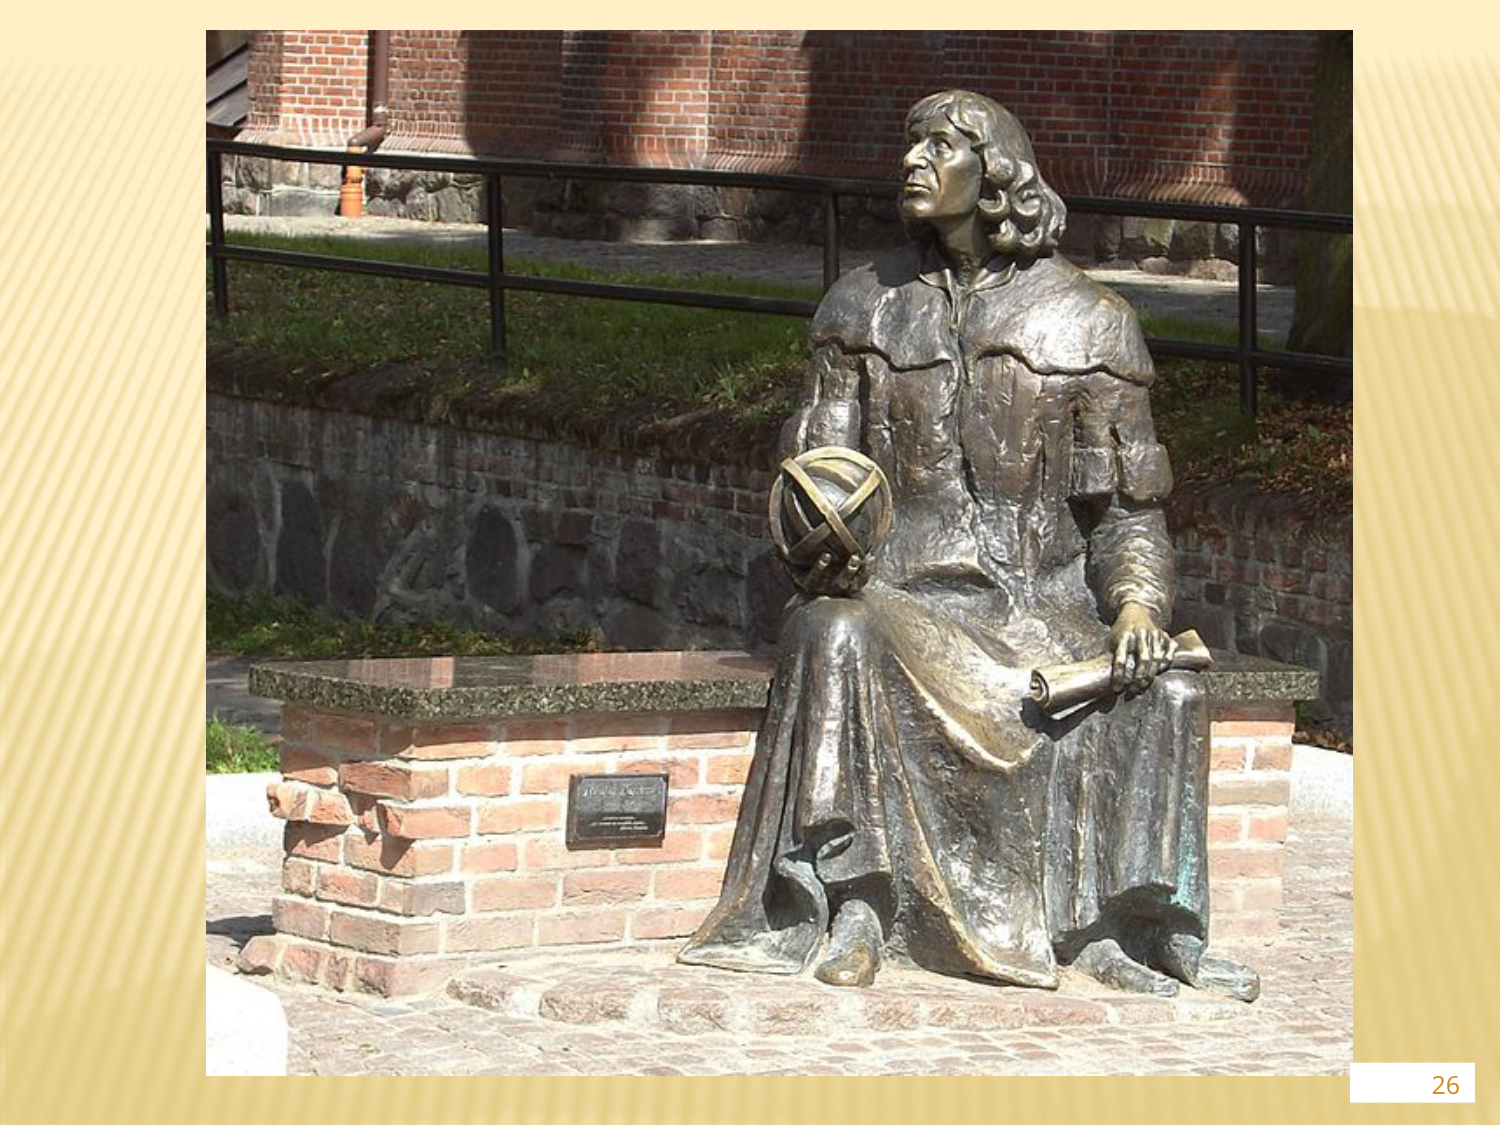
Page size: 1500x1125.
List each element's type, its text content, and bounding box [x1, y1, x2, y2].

slide_number 26 [1350, 1062, 1475, 1103]
picture [206, 30, 1353, 1076]
